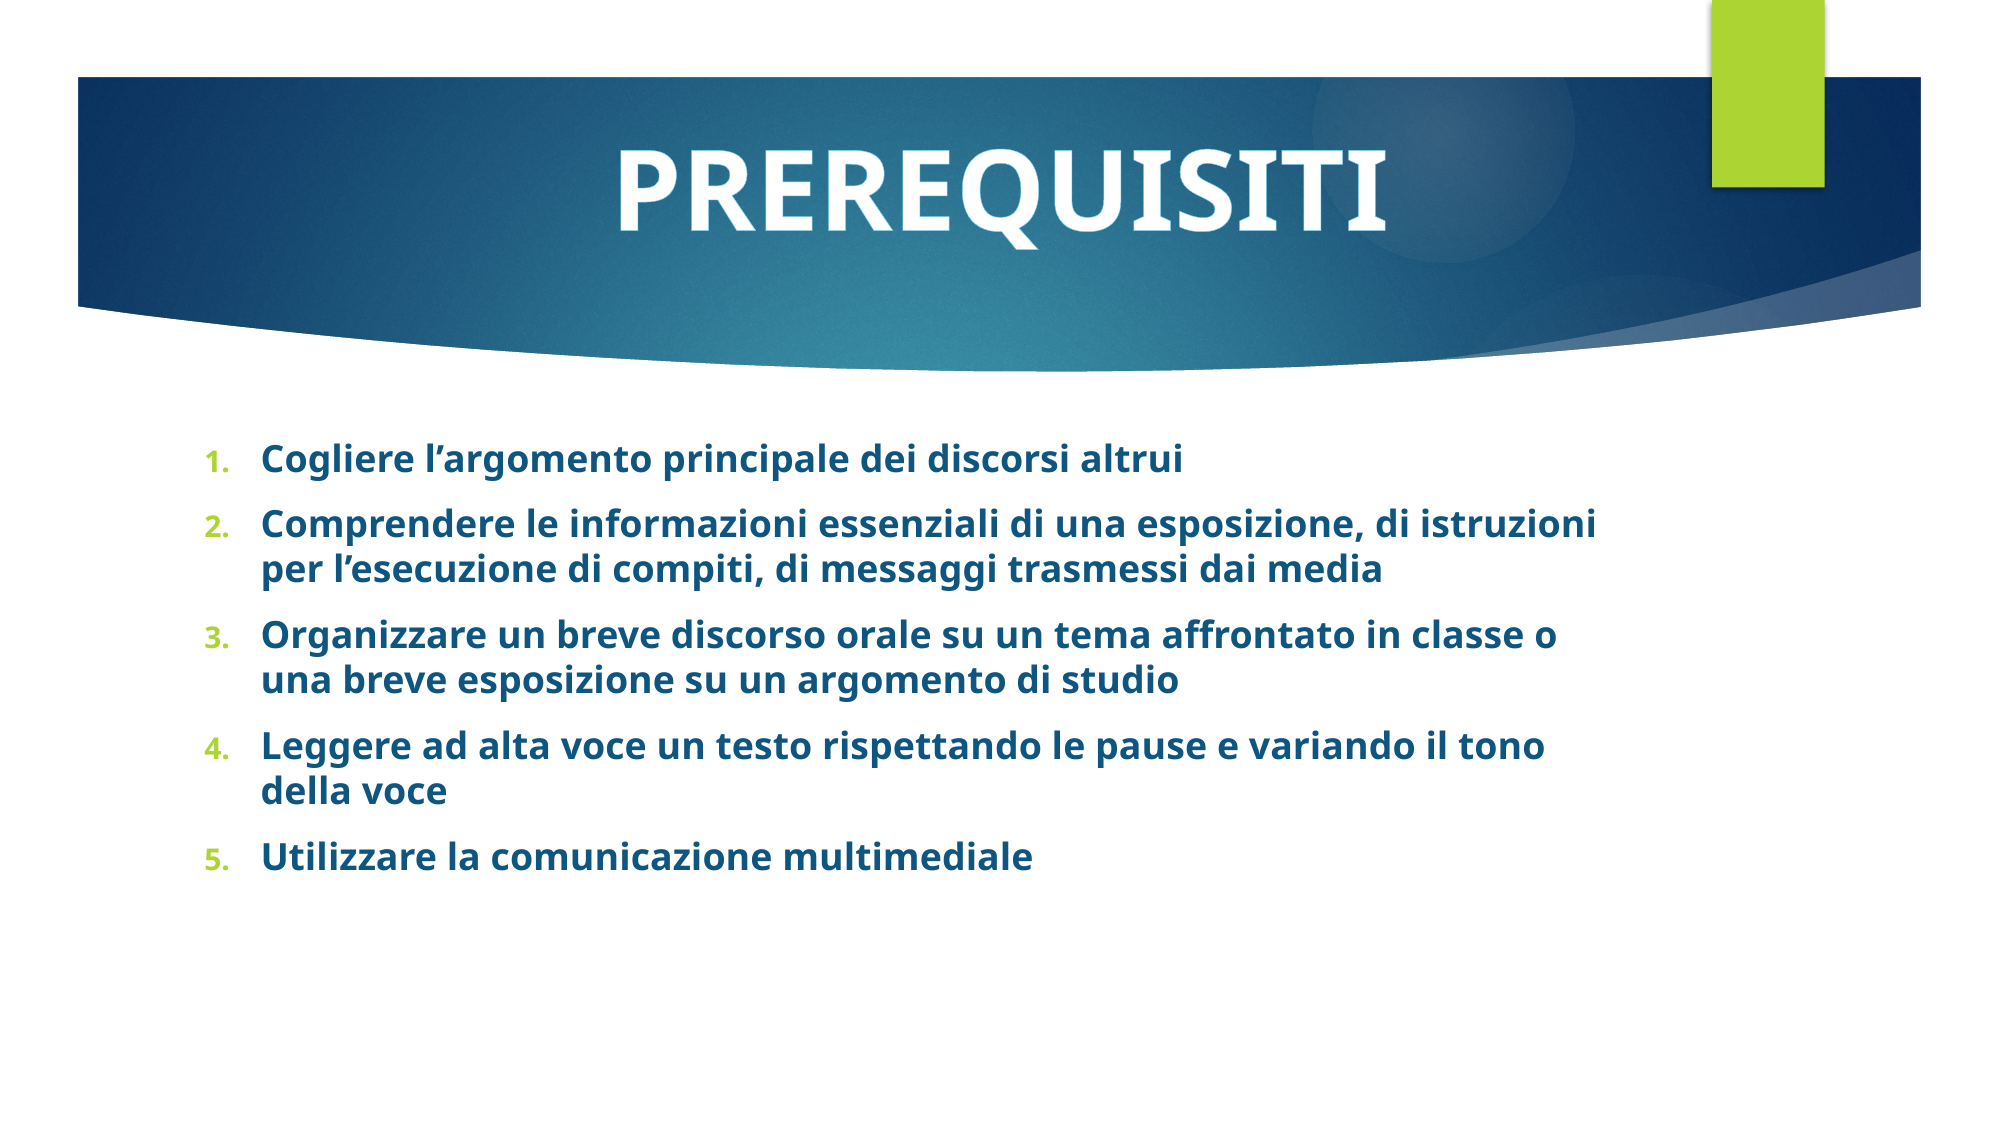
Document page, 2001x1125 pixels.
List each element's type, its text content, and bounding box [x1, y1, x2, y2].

text_box PREREQUISITI [595, 110, 1405, 261]
list Cogliere l’argomento principale dei discorsi altrui Comprendere le informazioni essenziali di una esposizione, di istruzioni per l’esecuzione di compiti, di messaggi trasmessi dai media Organizzare un breve discorso orale su un tema affrontato in classe o una breve esposizione su un argomento di studio Leggere ad alta voce un testo rispettando le pause e variando il tono della voce Utilizzare la comunicazione multimediale [189, 427, 1627, 988]
